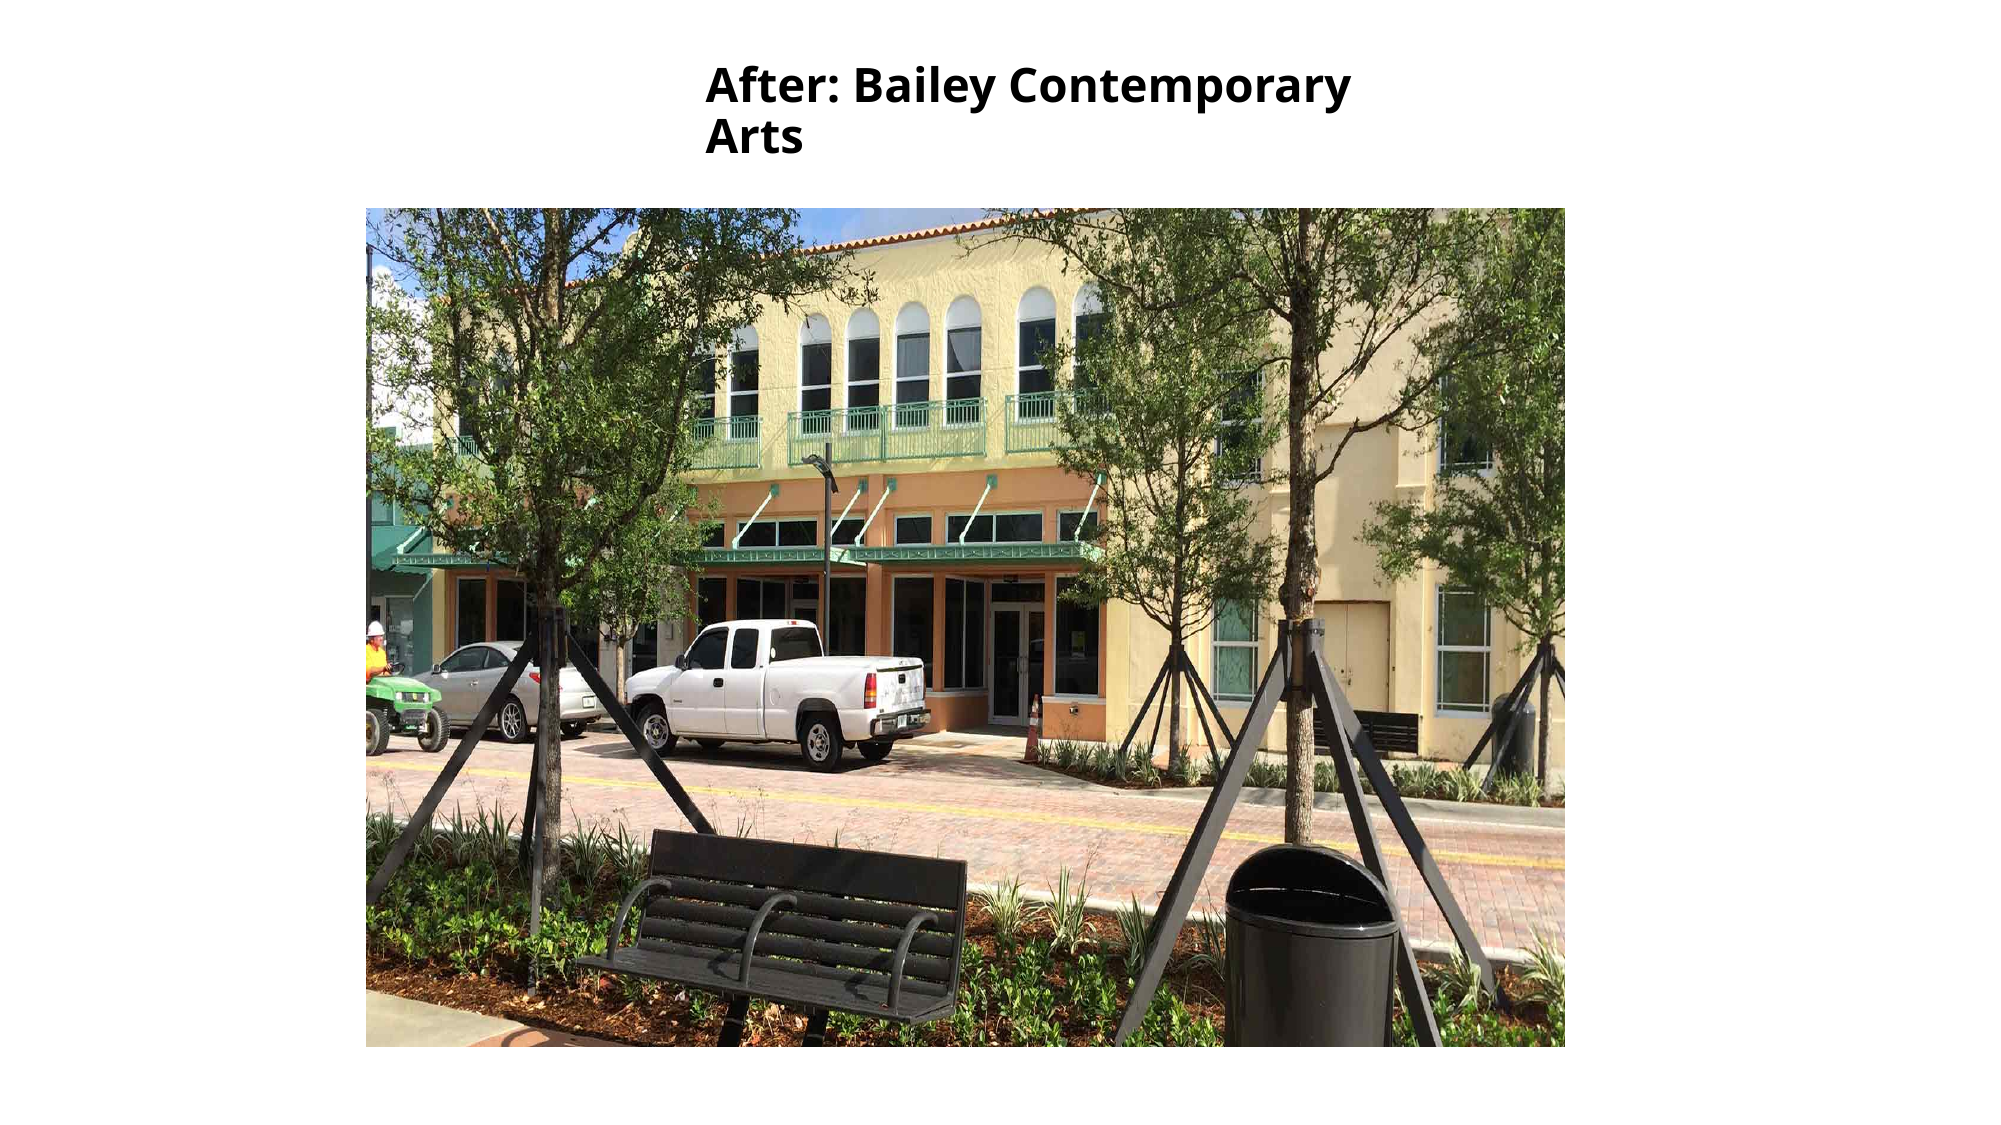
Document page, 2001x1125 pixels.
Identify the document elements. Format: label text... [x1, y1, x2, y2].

text_box After: Bailey Contemporary Arts [690, 54, 1439, 172]
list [366, 208, 1565, 1048]
